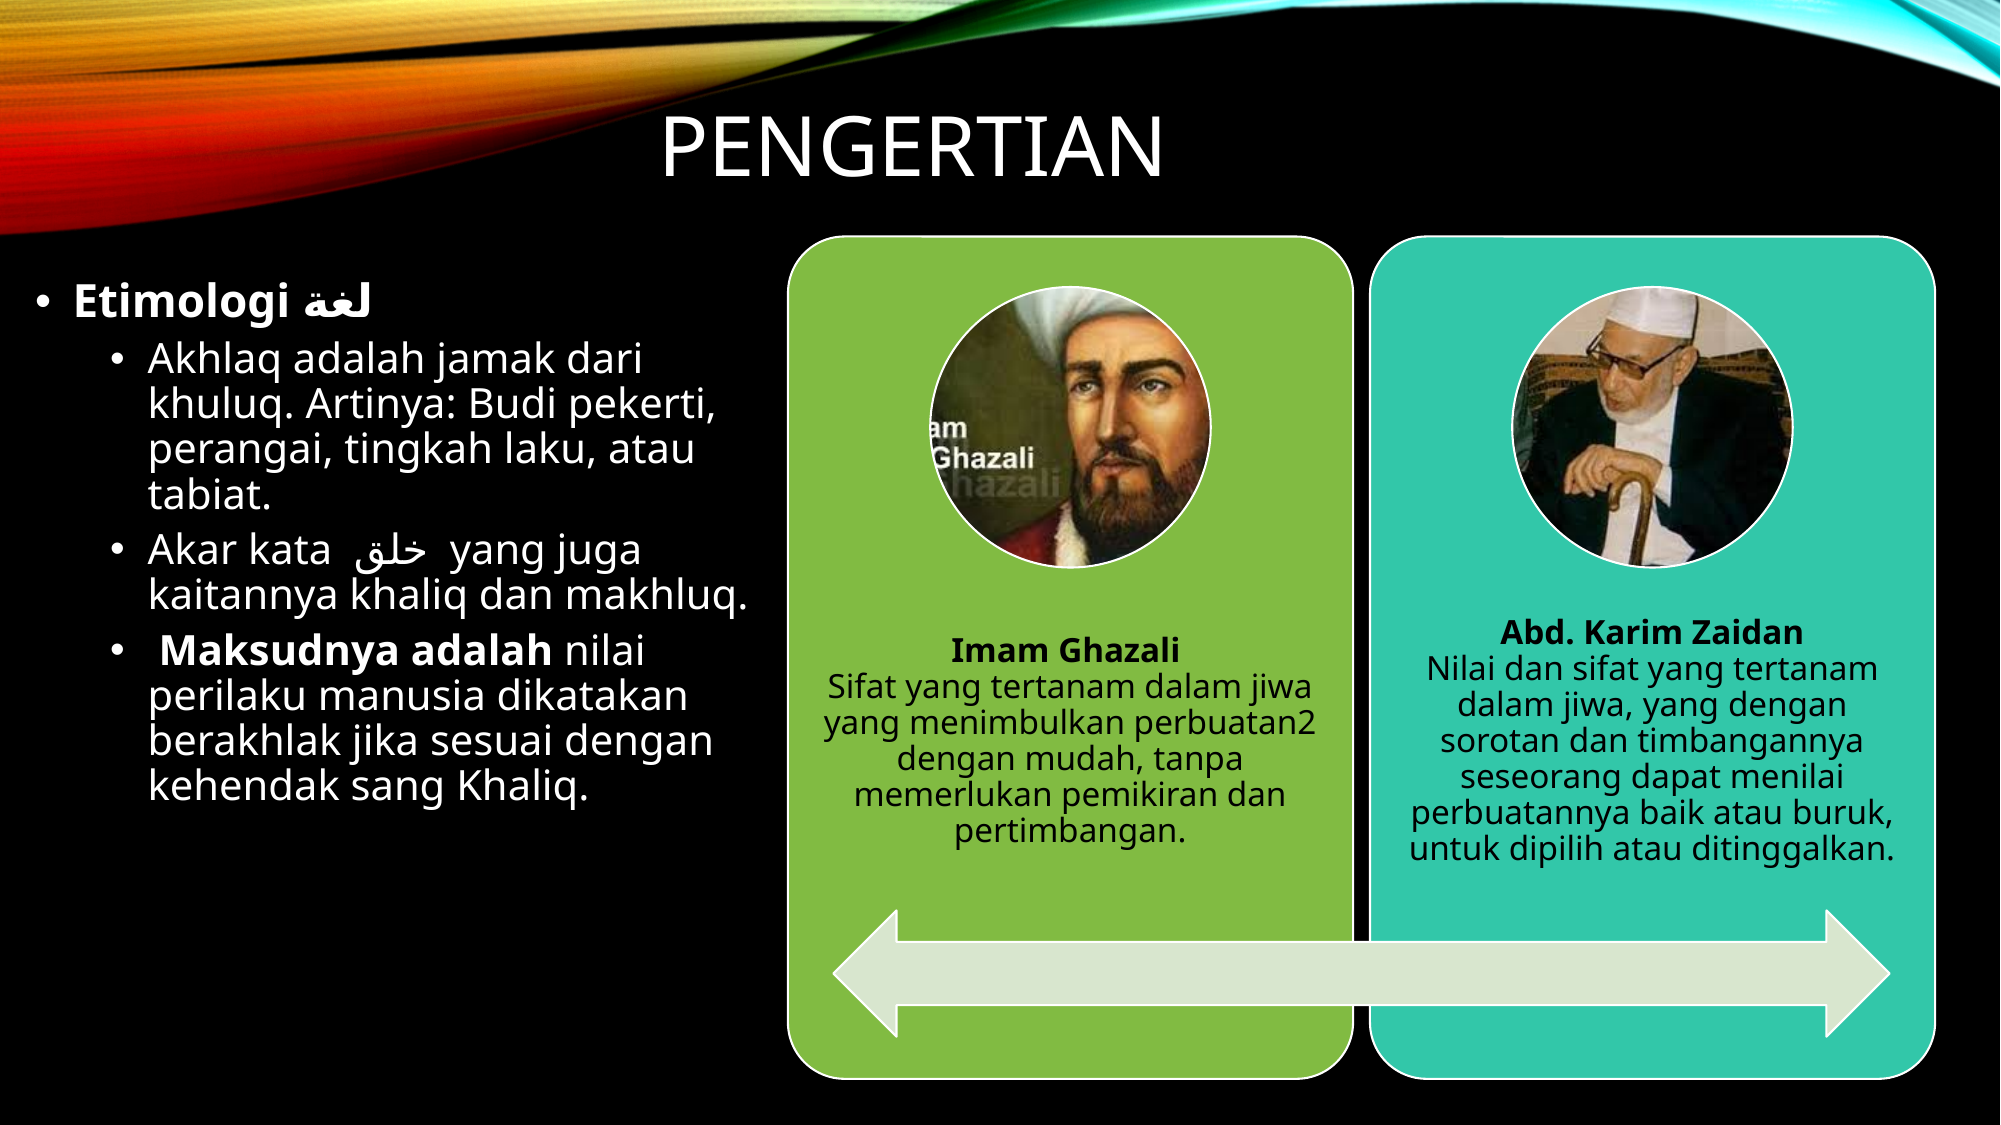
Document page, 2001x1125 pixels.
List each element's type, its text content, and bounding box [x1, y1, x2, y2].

title PENGERTIAN [474, 90, 1183, 208]
picture [0, 0, 2000, 237]
list Etimologi لغة Akhlaq adalah jamak dari khuluq. Artinya: Budi pekerti, perangai, tingkah laku, atau tabiat. Akar kata خلق yang juga kaitannya khaliq dan makhluq. Maksudnya adalah nilai perilaku manusia dikatakan berakhlak jika sesuai dengan kehendak sang Khaliq. [20, 270, 787, 931]
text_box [787, 236, 1936, 1080]
